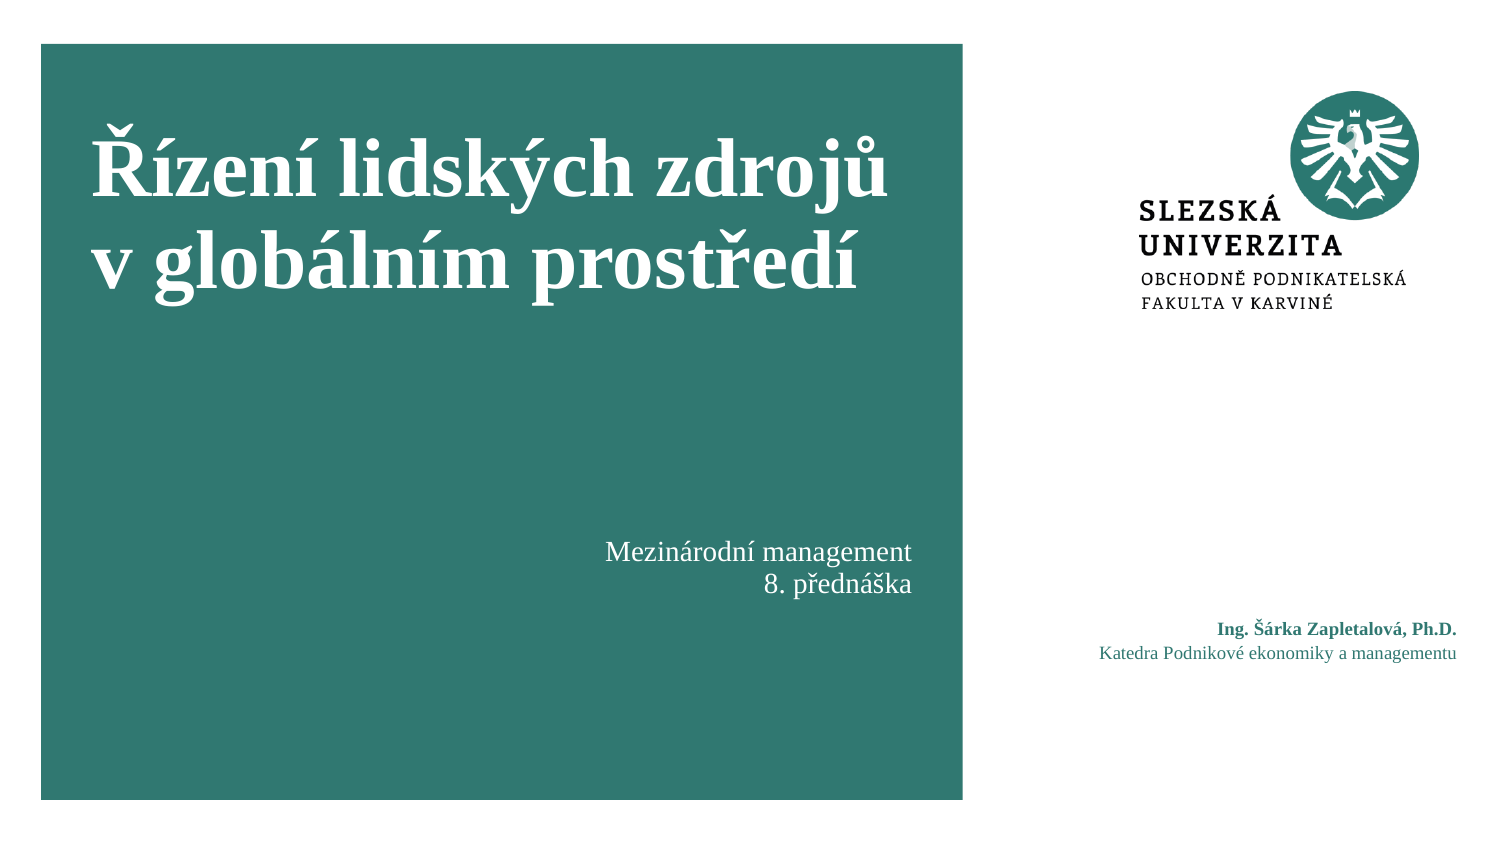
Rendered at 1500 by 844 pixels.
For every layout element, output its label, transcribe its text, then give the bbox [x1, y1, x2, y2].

text_box Ing. Šárka Zapletalová, Ph.D. Katedra Podnikové ekonomiky a managementu [1080, 610, 1472, 800]
text_box [39, 42, 965, 802]
subtitle Mezinárodní management 8. přednáška [289, 528, 928, 753]
picture [1139, 90, 1419, 309]
title Řízení lidských zdrojů v globálním prostředí [76, 114, 916, 470]
